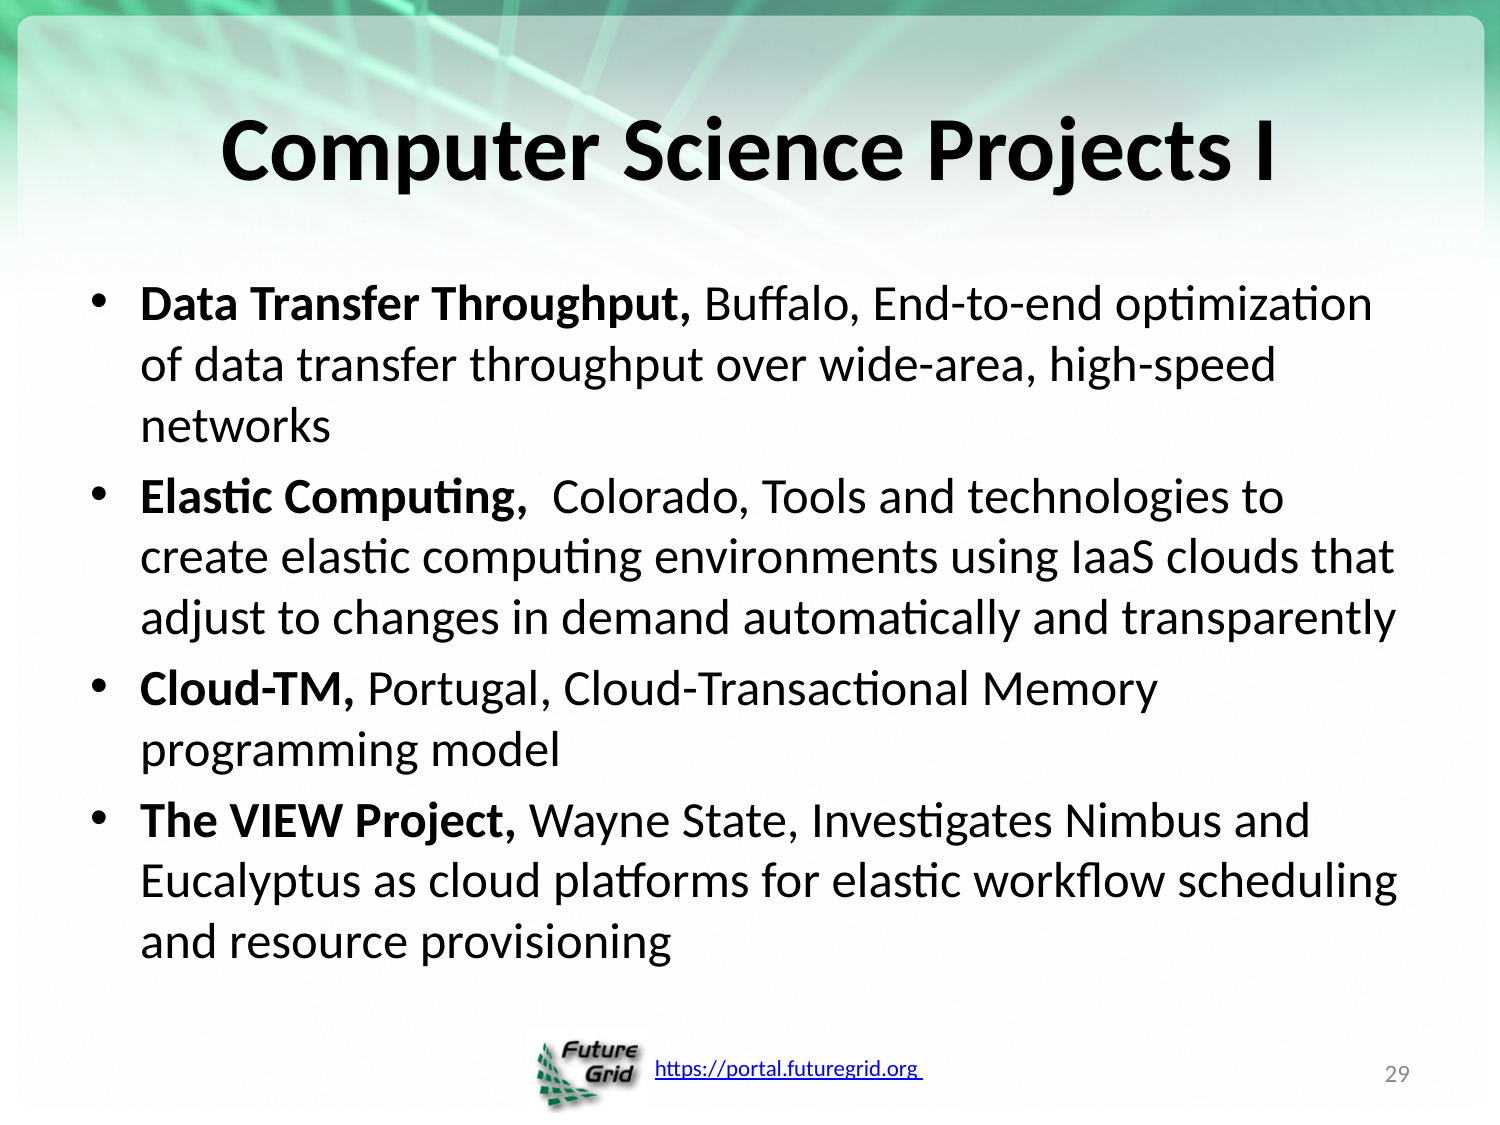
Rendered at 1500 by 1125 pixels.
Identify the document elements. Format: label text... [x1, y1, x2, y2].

title Computer Science Projects I [49, 49, 1451, 238]
slide_number 29 [1074, 1042, 1425, 1103]
picture [0, 0, 1500, 1125]
list Data Transfer Throughput, Buffalo, End-to-end optimization of data transfer throughput over wide-area, high-speed networks Elastic Computing, Colorado, Tools and technologies to create elastic computing environments using IaaS clouds that adjust to changes in demand automatically and transparently Cloud-TM, Portugal, Cloud-Transactional Memory programming model The VIEW Project, Wayne State, Investigates Nimbus and Eucalyptus as cloud platforms for elastic workflow scheduling and resource provisioning [74, 262, 1426, 1006]
